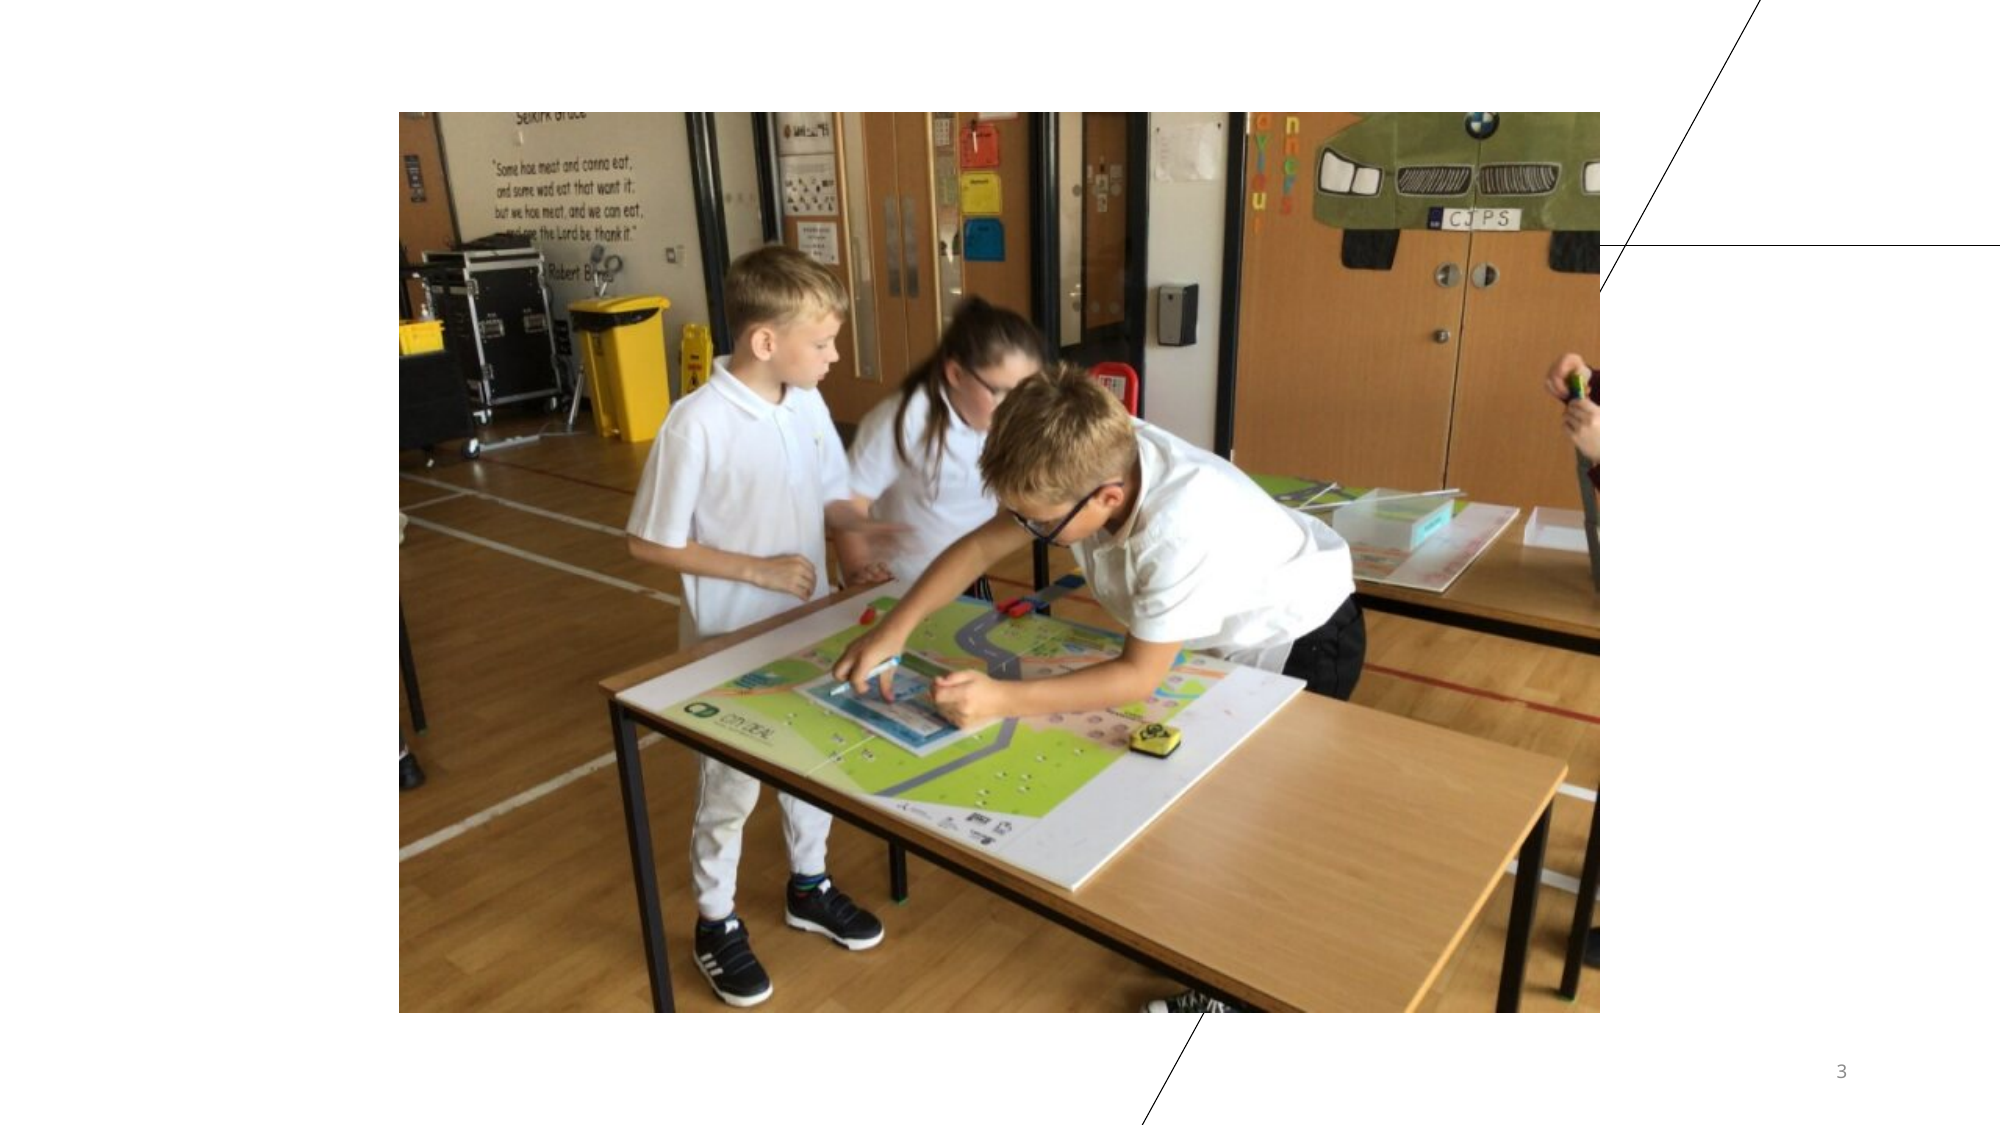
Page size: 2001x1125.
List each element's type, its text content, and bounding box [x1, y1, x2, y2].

slide_number 3 [1412, 1042, 1863, 1103]
picture [399, 112, 1600, 1013]
